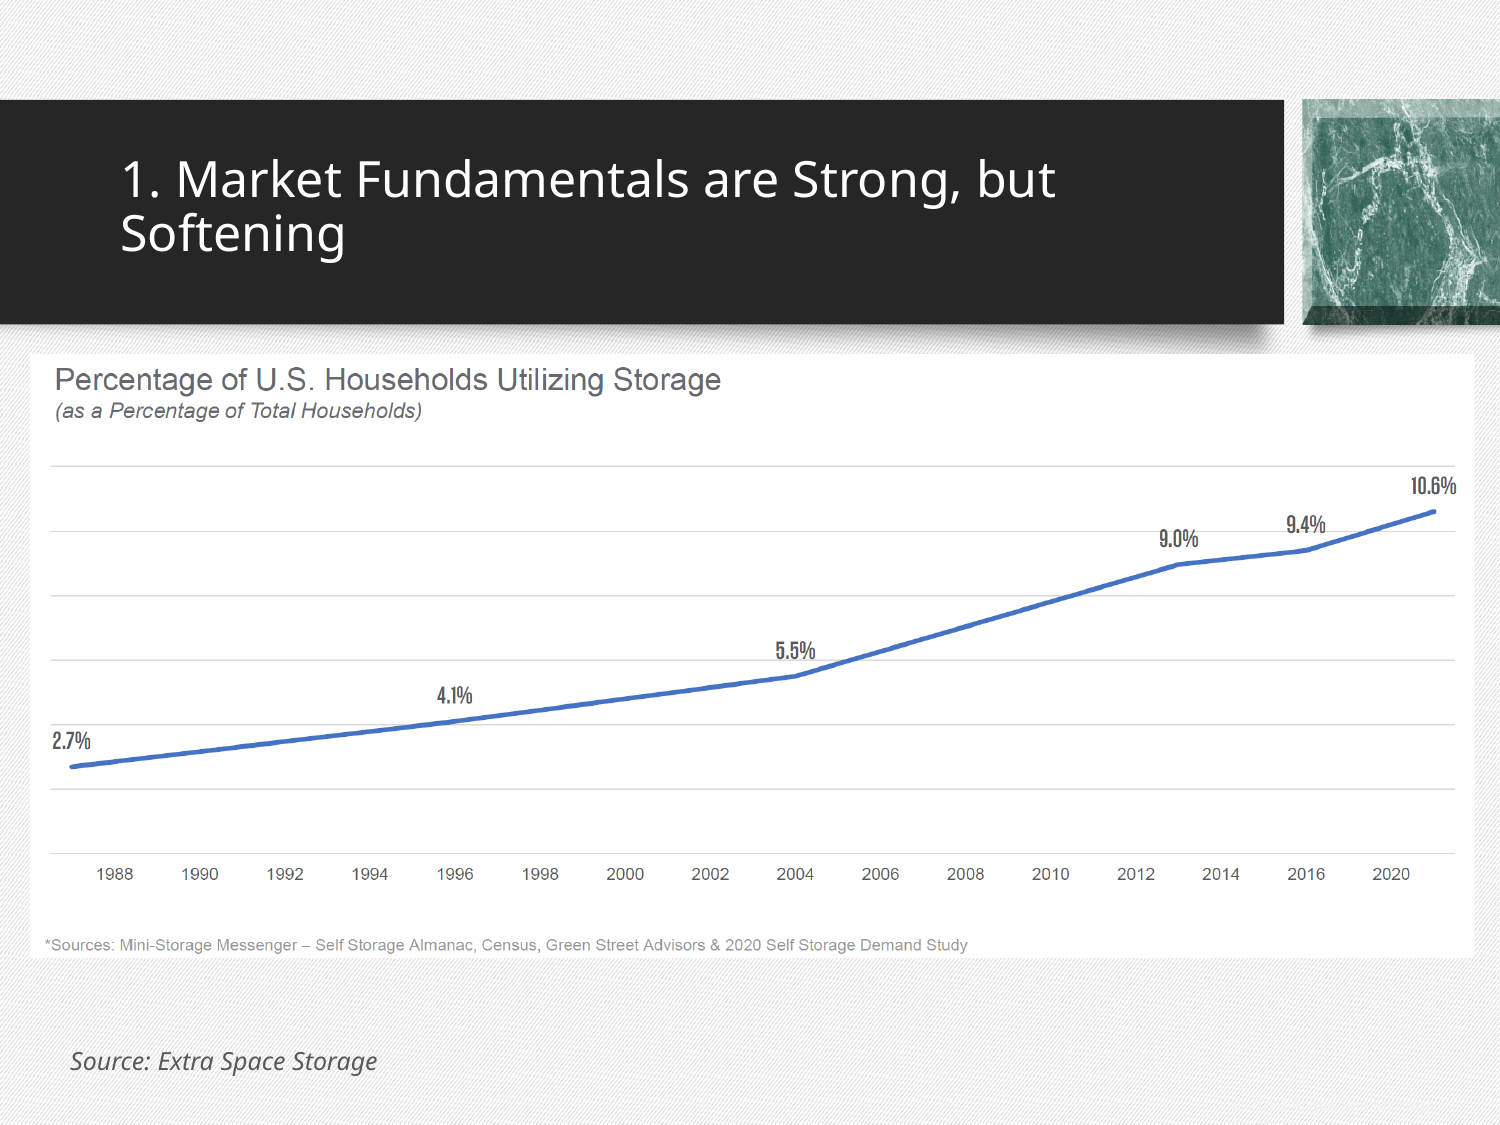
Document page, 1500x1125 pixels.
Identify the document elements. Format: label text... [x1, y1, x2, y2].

picture [0, 325, 1475, 958]
text_box Source: Extra Space Storage [55, 1037, 508, 1083]
text_box 1. Market Fundamentals are Strong, but Softening [105, 119, 1289, 298]
picture [1302, 99, 1500, 347]
